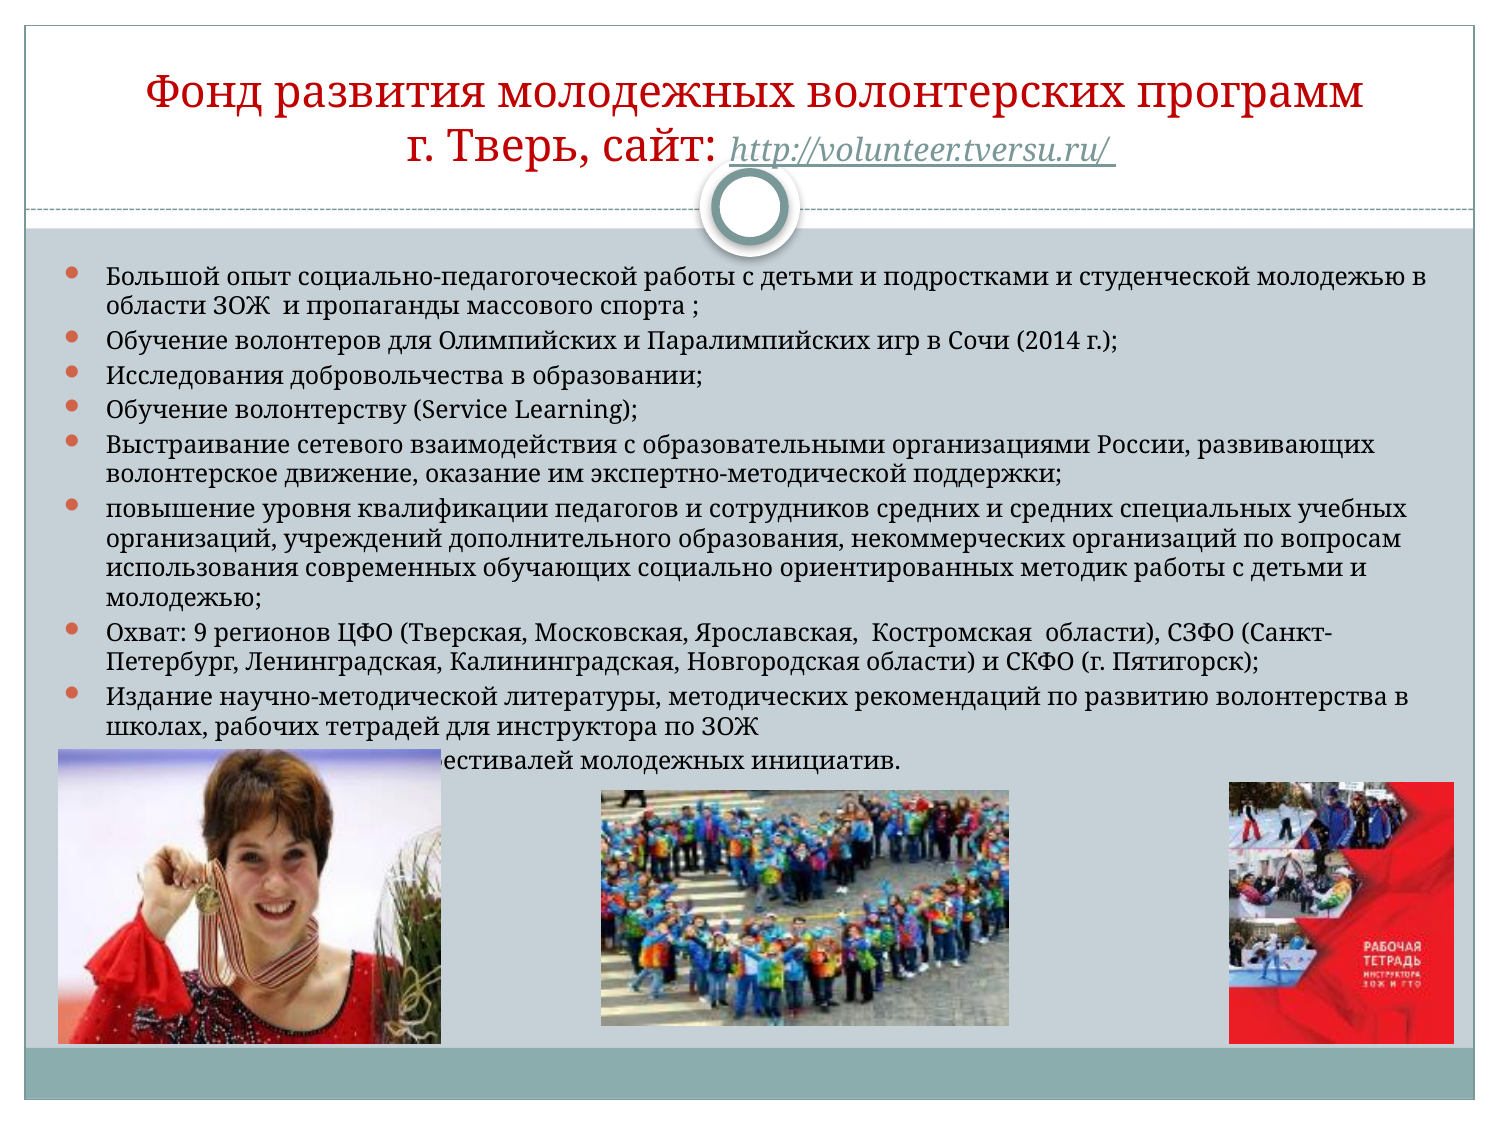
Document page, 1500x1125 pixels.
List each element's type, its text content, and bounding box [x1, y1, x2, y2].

picture [58, 749, 441, 1044]
picture [601, 789, 1009, 1027]
list Большой опыт социально-педагогоческой работы с детьми и подростками и студенческой молодежью в области ЗОЖ и пропаганды массового спорта ; Обучение волонтеров для Олимпийских и Паралимпийских игр в Сочи (2014 г.); Исследования добровольчества в образовании; Обучение волонтерству (Service Learning); Выстраивание сетевого взаимодействия с образовательными организациями России, развивающих волонтерское движение, оказание им экспертно-методической поддержки; повышение уровня квалификации педагогов и сотрудников средних и средних специальных учебных организаций, учреждений дополнительного образования, некоммерческих организаций по вопросам использования современных обучающих социально ориентированных методик работы с детьми и молодежью; Охват: 9 регионов ЦФО (Тверская, Московская, Ярославская, Костромская области), СЗФО (Санкт-Петербург, Ленинградская, Калининградская, Новгородская области) и СКФО (г. Пятигорск); Издание научно-методической литературы, методических рекомендаций по развитию волонтерства в школах, рабочих тетрадей для инструктора по ЗОЖ Проведение конкурсов и фестивалей молодежных инициатив. [49, 253, 1467, 783]
picture [1229, 781, 1454, 1044]
title Фонд развития молодежных волонтерских программ г. Тверь, сайт: http://volunteer.tversu.ru/ [44, 53, 1467, 178]
